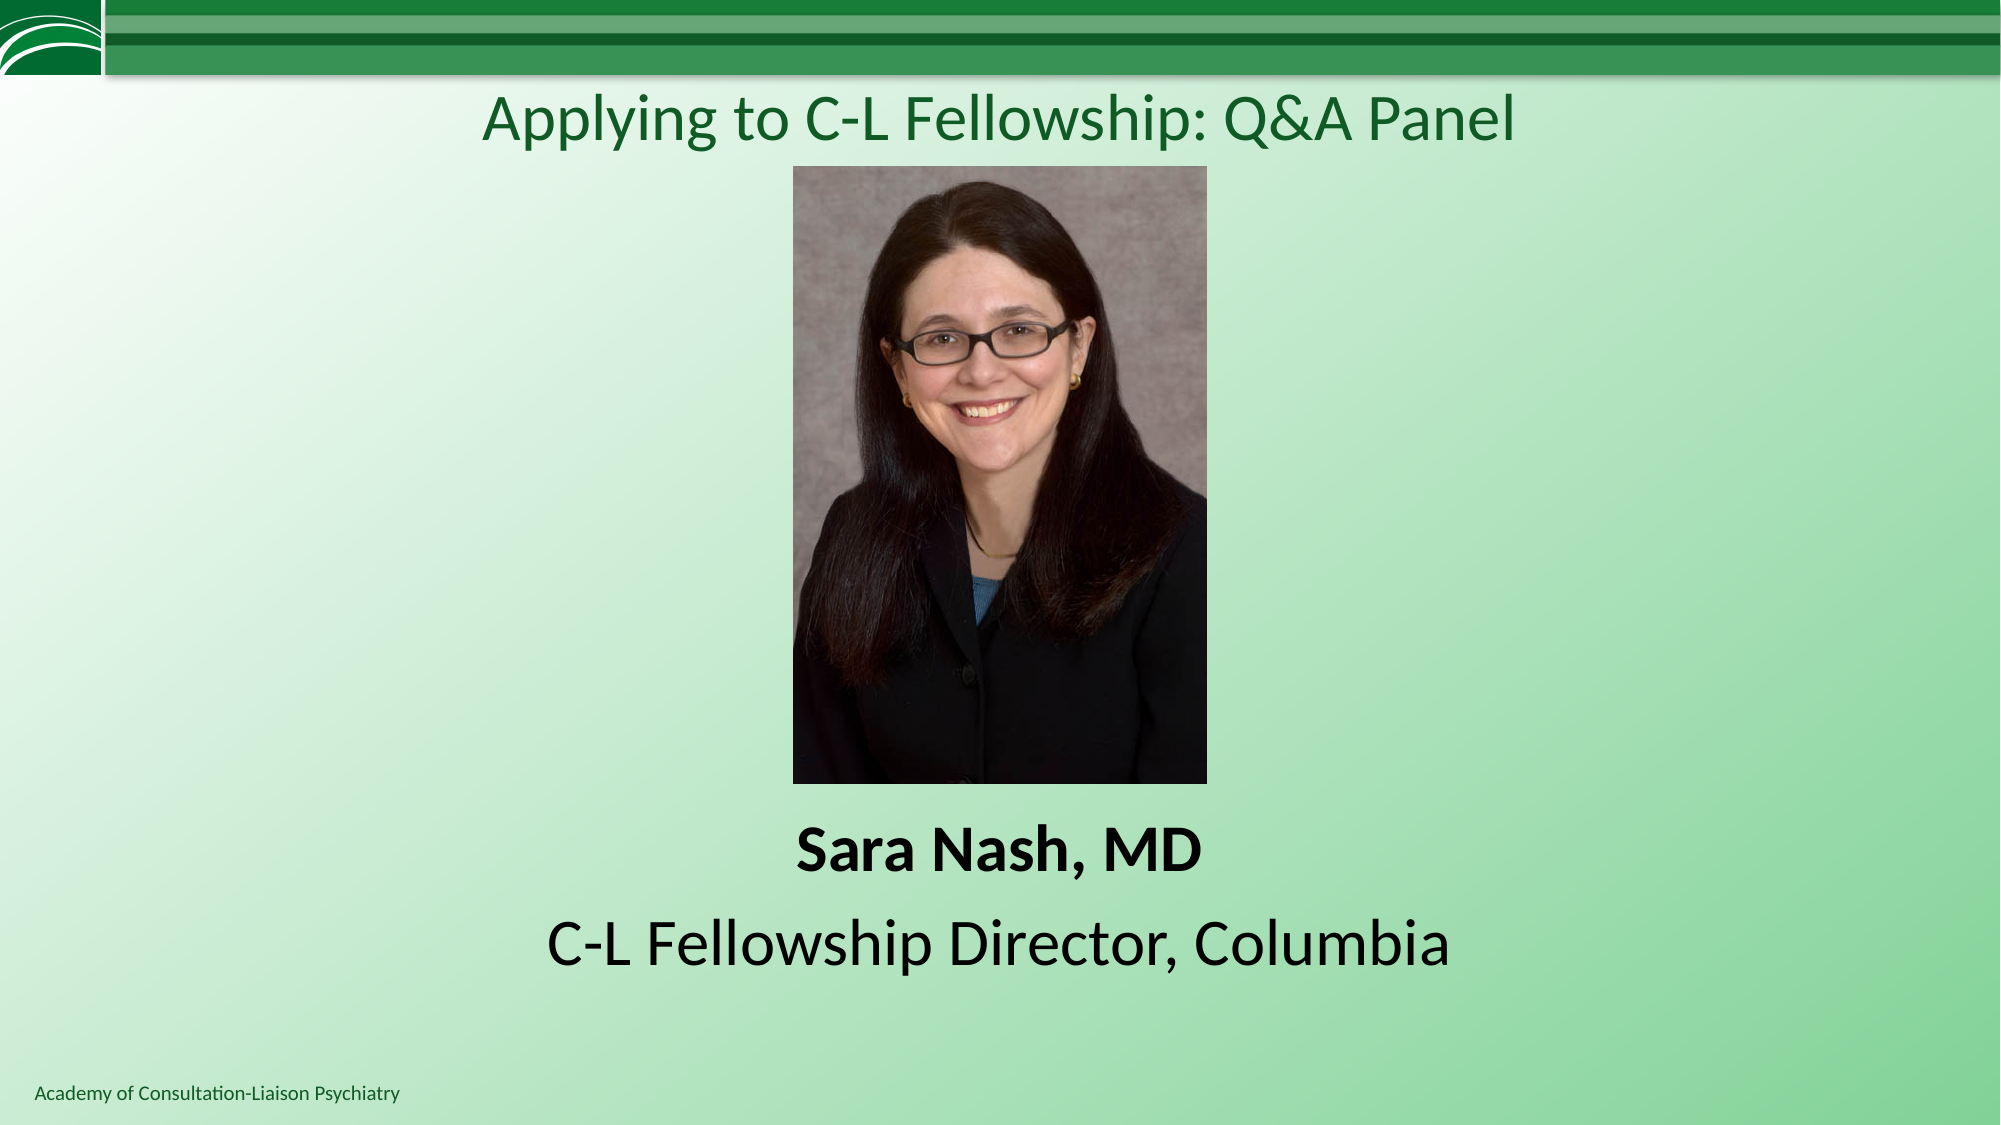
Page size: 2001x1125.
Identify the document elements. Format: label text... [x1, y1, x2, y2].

picture [0, 0, 101, 75]
title Applying to C-L Fellowship: Q&A Panel [47, 27, 1953, 200]
picture [793, 166, 1207, 784]
list Sara Nash, MD C-L Fellowship Director, Columbia [89, 797, 1911, 1098]
